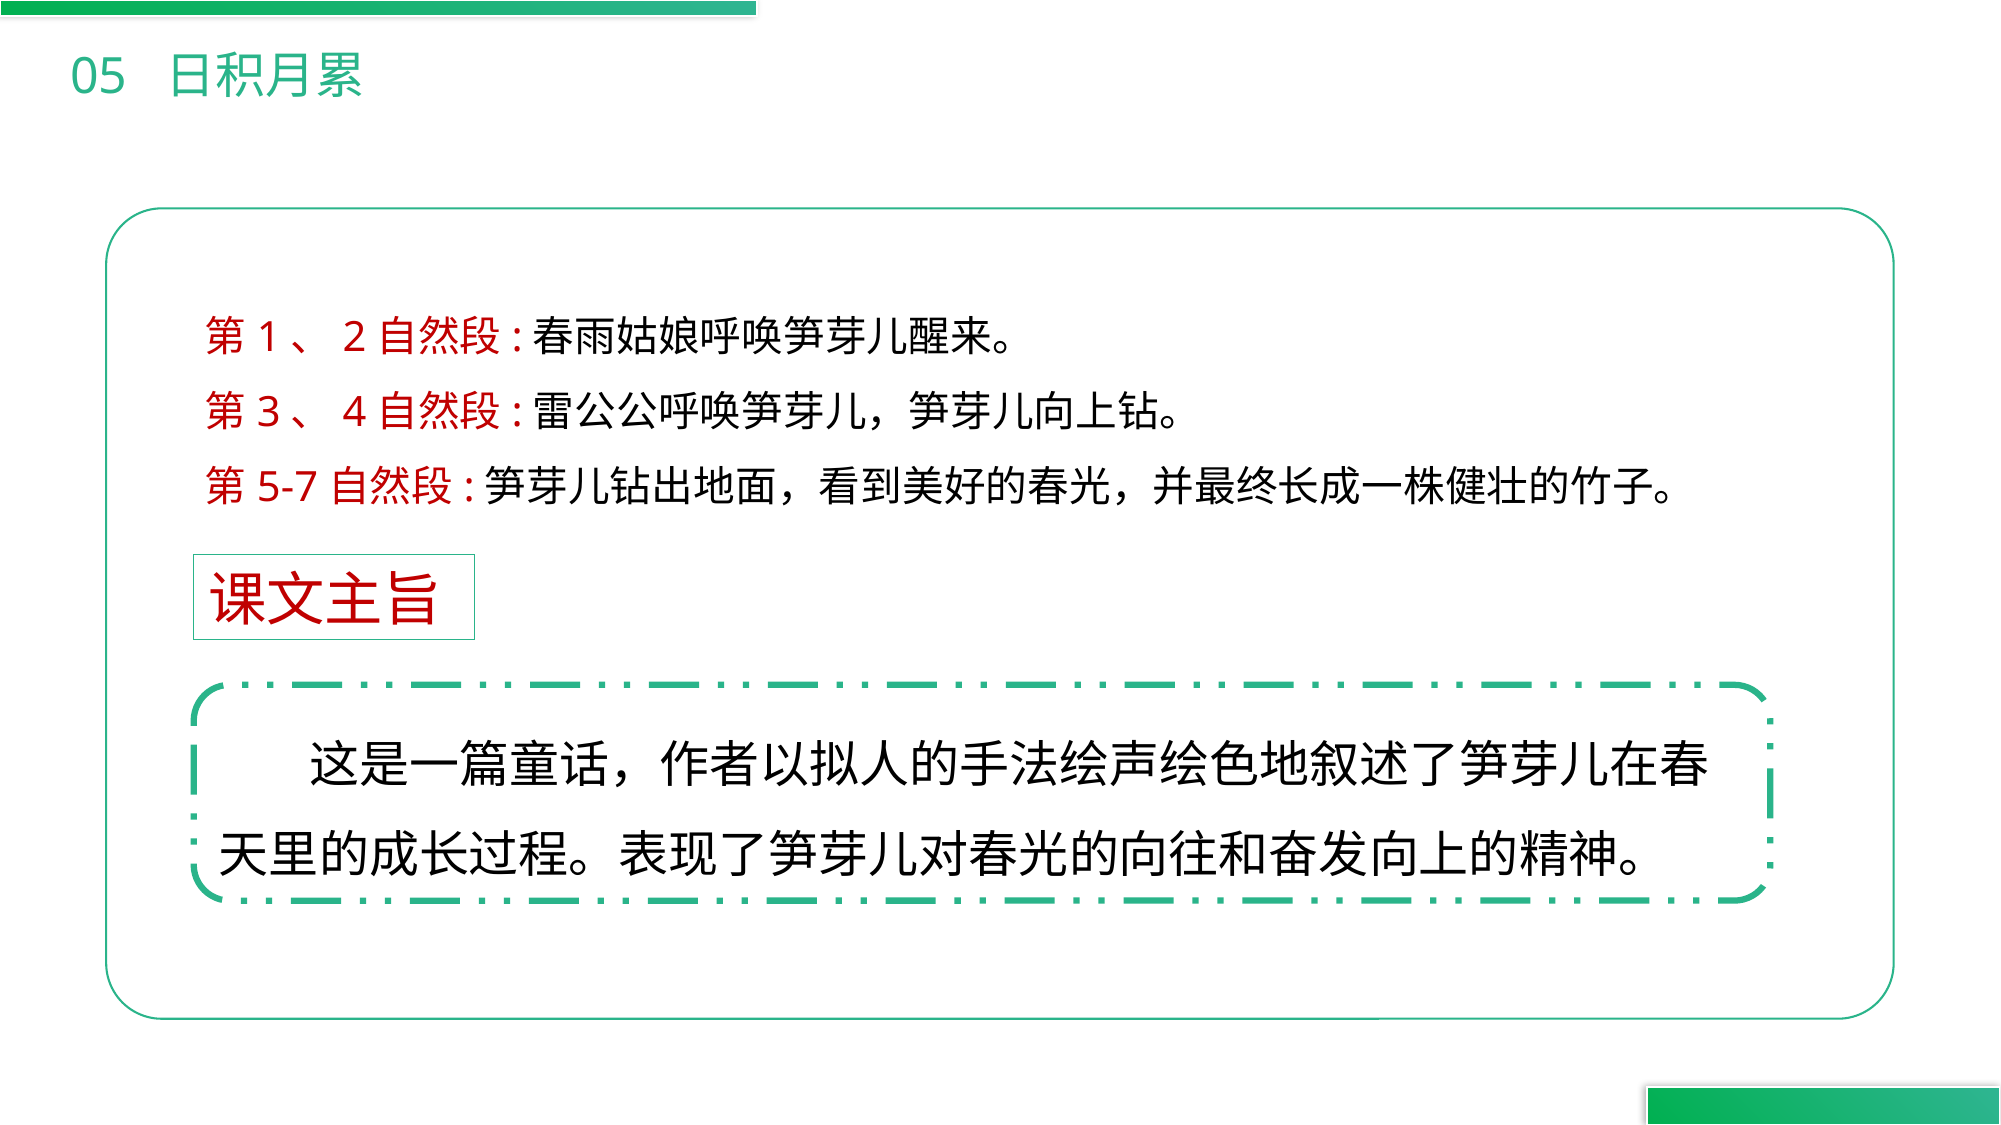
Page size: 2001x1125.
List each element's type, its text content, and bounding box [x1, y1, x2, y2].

text_box 这是一篇童话，作者以拟人的手法绘声绘色地叙述了笋芽儿在春天里的成长过程。表现了笋芽儿对春光的向往和奋发向上的精神。 [193, 684, 1771, 901]
list 05 日积月累 [55, 43, 509, 126]
text_box 第1、2自然段:春雨姑娘呼唤笋芽儿醒来。 第3、4自然段:雷公公呼唤笋芽儿，笋芽儿向上钻。 第5-7自然段:笋芽儿钻出地面，看到美好的春光，并最终长成一株健壮的竹子。 [193, 279, 1836, 516]
text_box 课文主旨 [193, 554, 475, 640]
